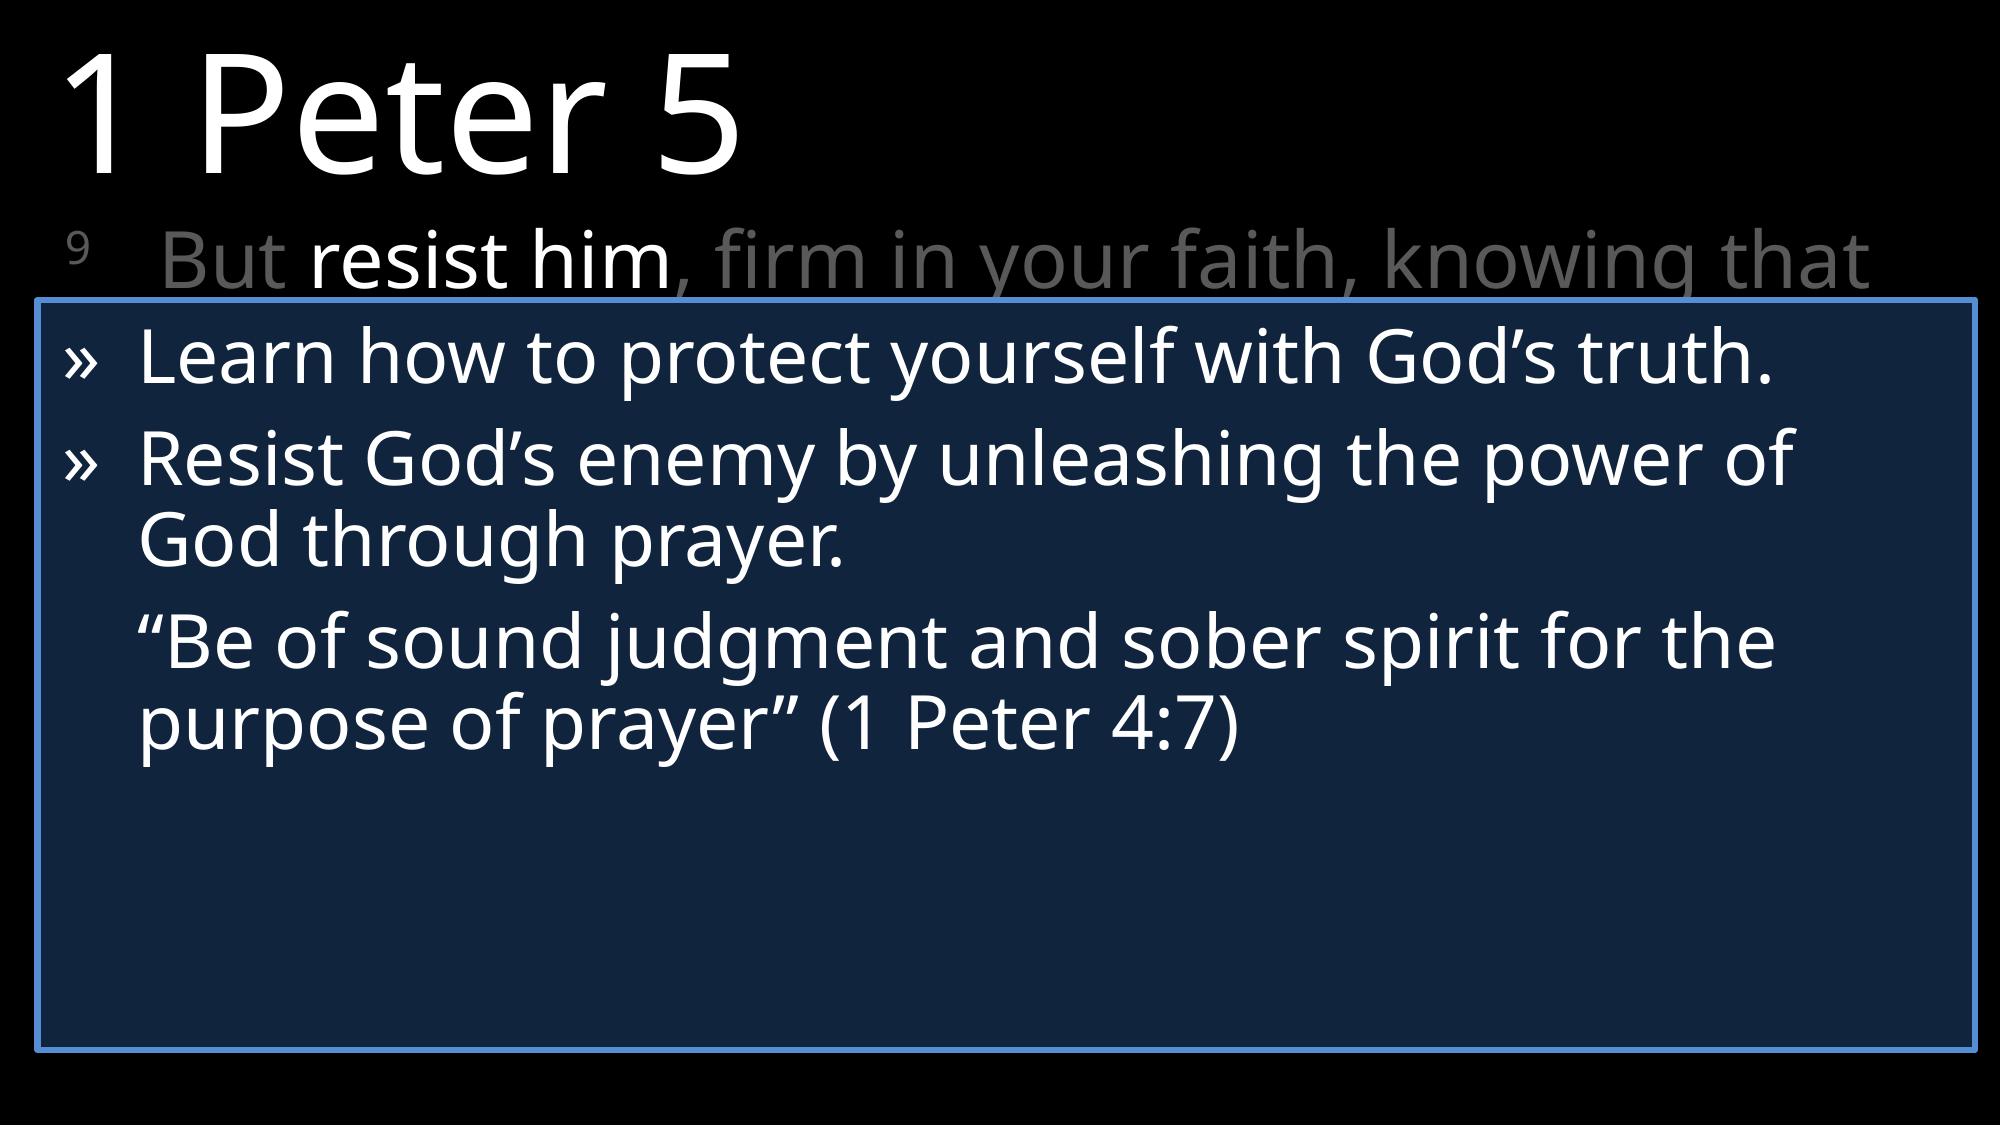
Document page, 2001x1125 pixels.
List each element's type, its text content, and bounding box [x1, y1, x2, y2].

text_box 9 But resist him, firm in your faith, knowing that the same experiences of suffering are being accomplished by your [brothers and sisters] who are in the world. [49, 212, 1913, 299]
text_box 1 Peter 5 [37, 0, 1838, 215]
text_box [37, 299, 1975, 1050]
text_box » Learn how to protect yourself with God’s truth. » Resist God’s enemy by unleashing the power of God through prayer. “Be of sound judgment and sober spirit for the purpose of prayer” (1 Peter 4:7) [47, 311, 1950, 773]
